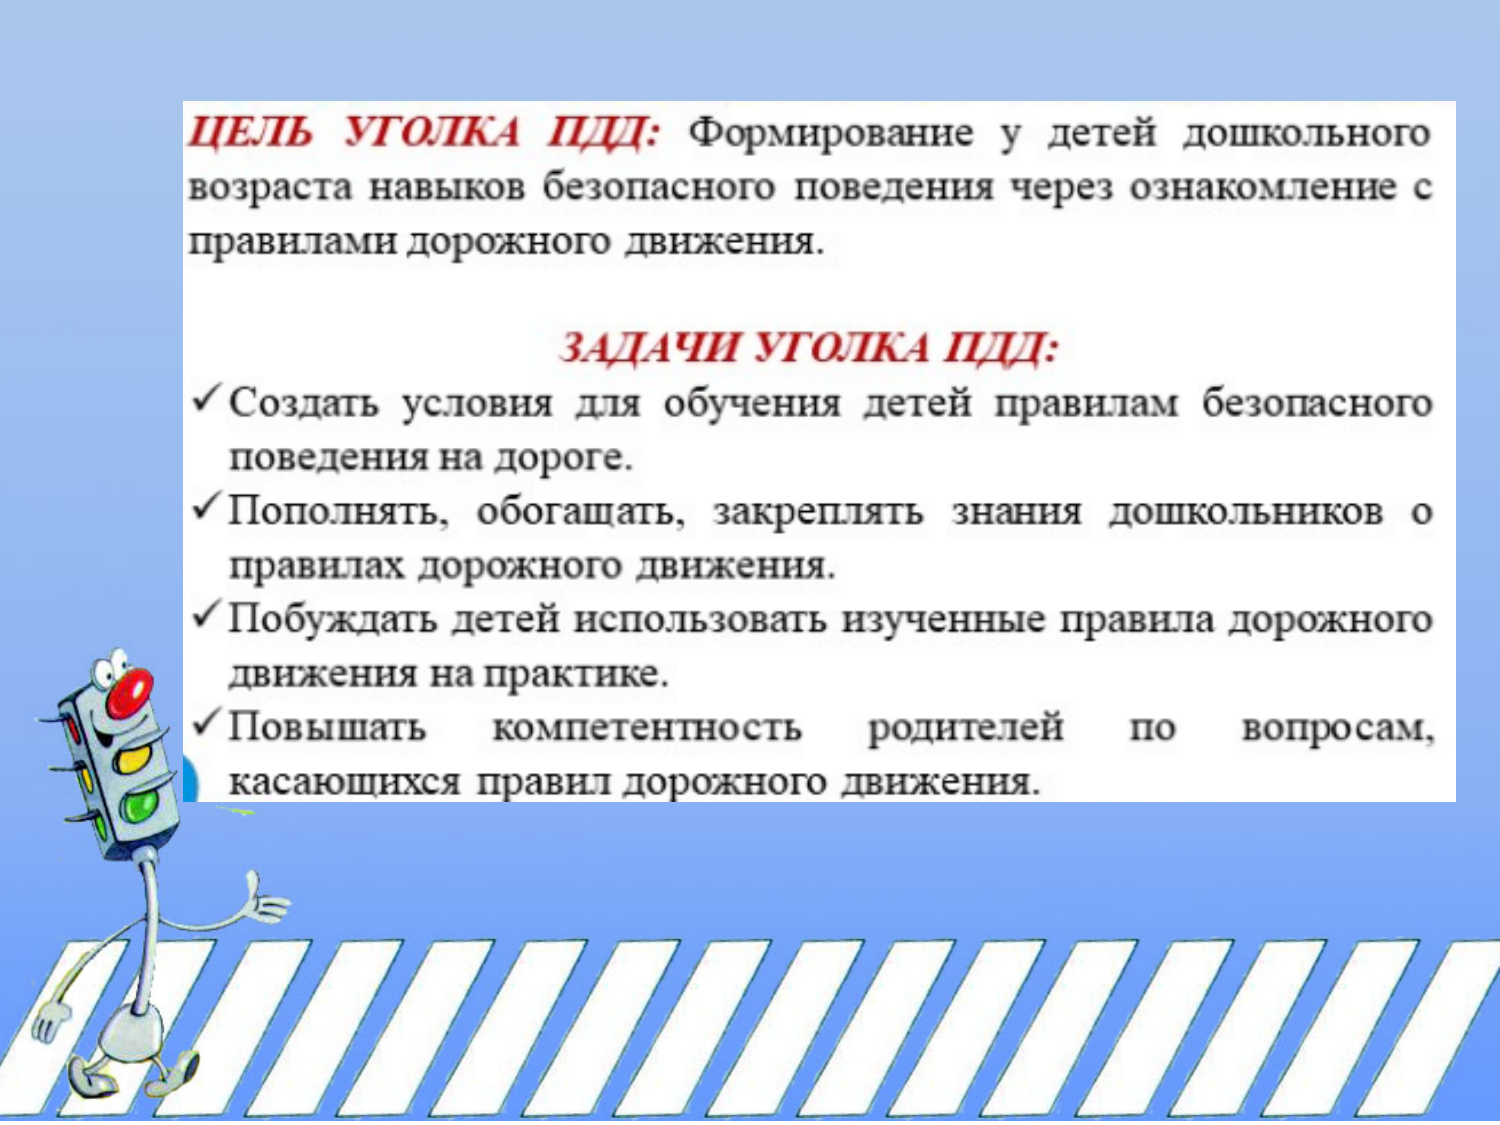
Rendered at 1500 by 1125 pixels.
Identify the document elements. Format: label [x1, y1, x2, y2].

list [182, 101, 1456, 803]
picture [0, 0, 1500, 1121]
